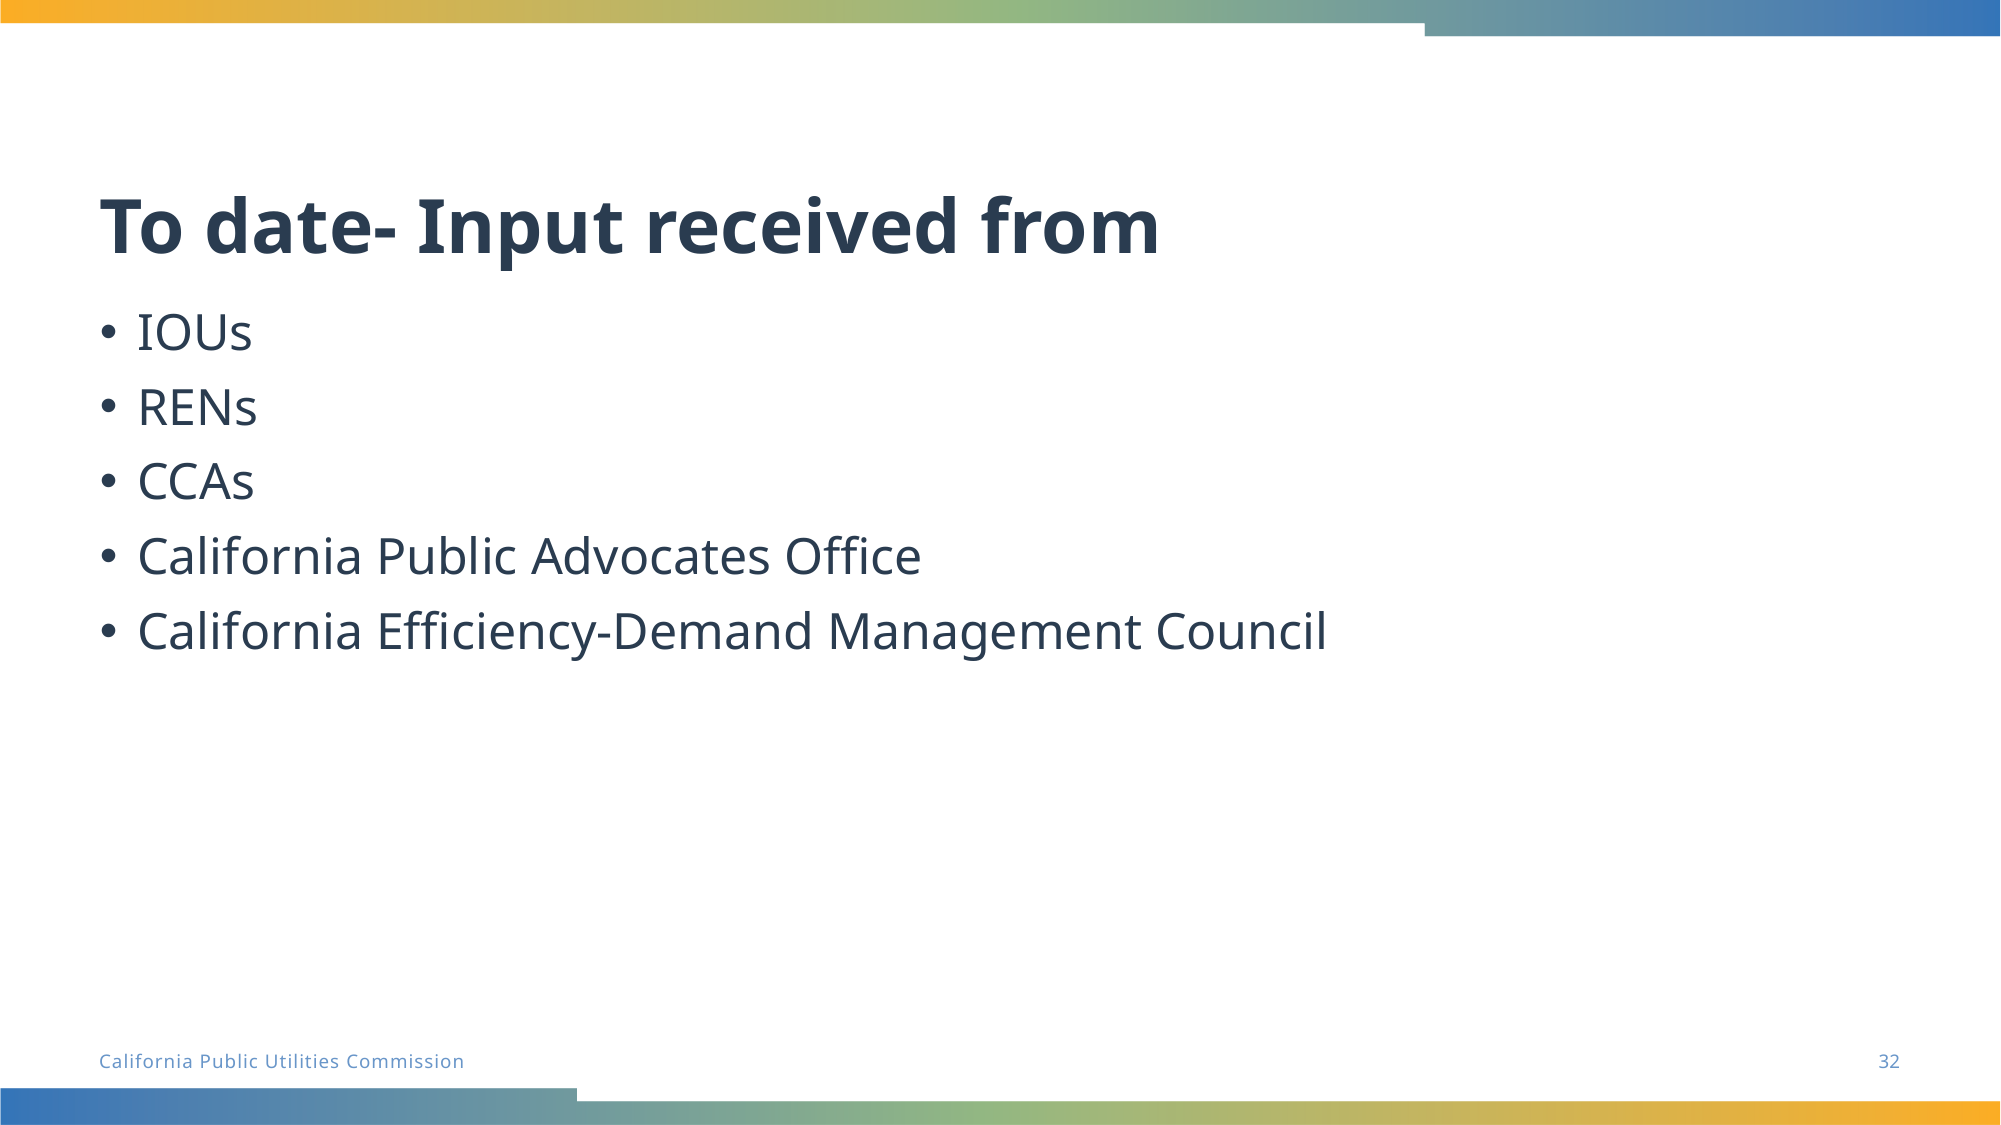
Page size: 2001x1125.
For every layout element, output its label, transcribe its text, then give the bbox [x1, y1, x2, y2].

title To date- Input received from [99, 59, 1900, 278]
picture [0, 0, 2001, 1125]
slide_number 32 [1837, 1050, 1900, 1080]
list IOUs RENs CCAs California Public Advocates Office California Efficiency-Demand Management Council [99, 299, 1900, 1014]
